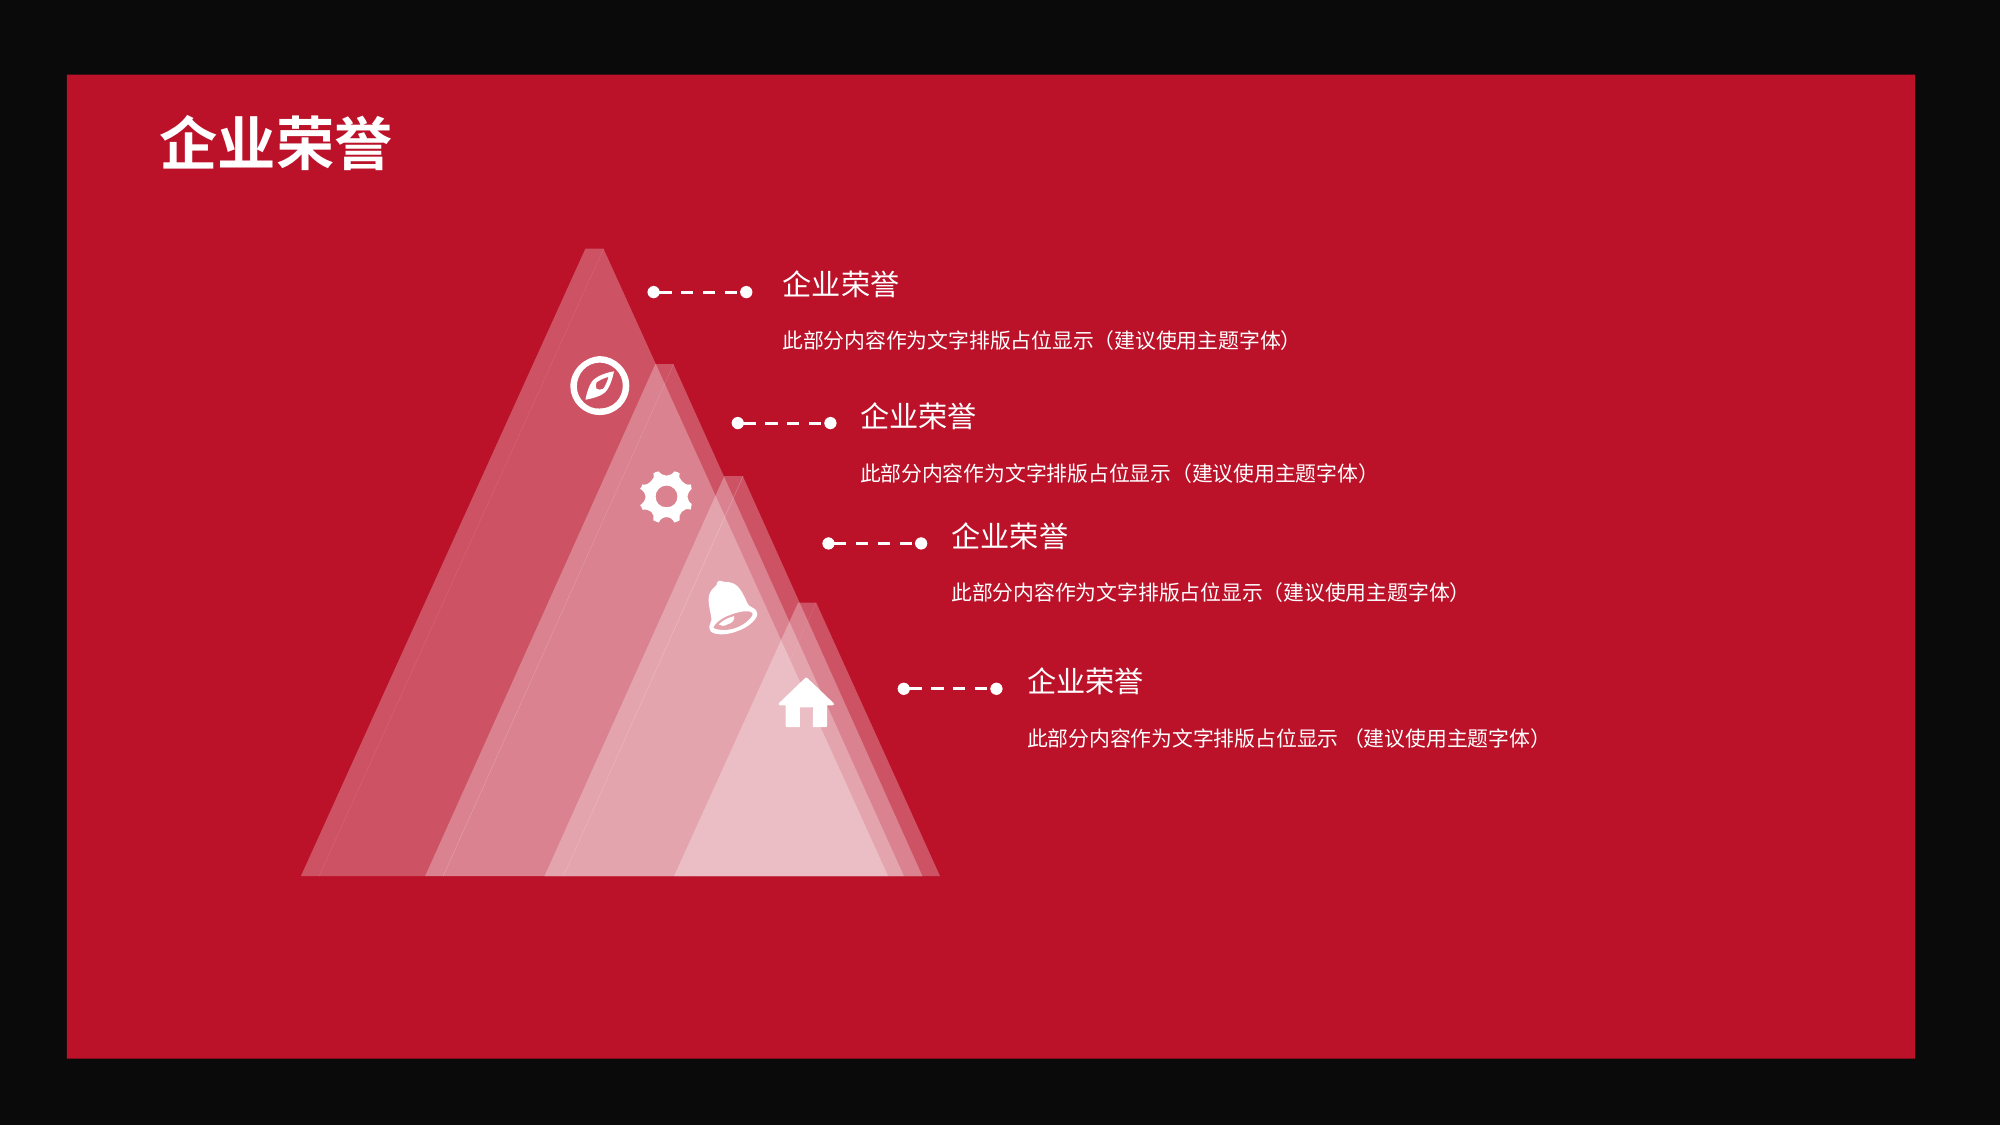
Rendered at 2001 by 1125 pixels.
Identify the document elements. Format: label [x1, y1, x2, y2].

text_box [767, 258, 1455, 369]
text_box [673, 602, 941, 877]
text_box [0, 0, 2000, 1125]
text_box [544, 476, 923, 877]
text_box [300, 248, 889, 877]
text_box [1012, 655, 1700, 767]
text_box [936, 510, 1624, 621]
text_box [845, 390, 1532, 502]
text_box [425, 364, 904, 877]
